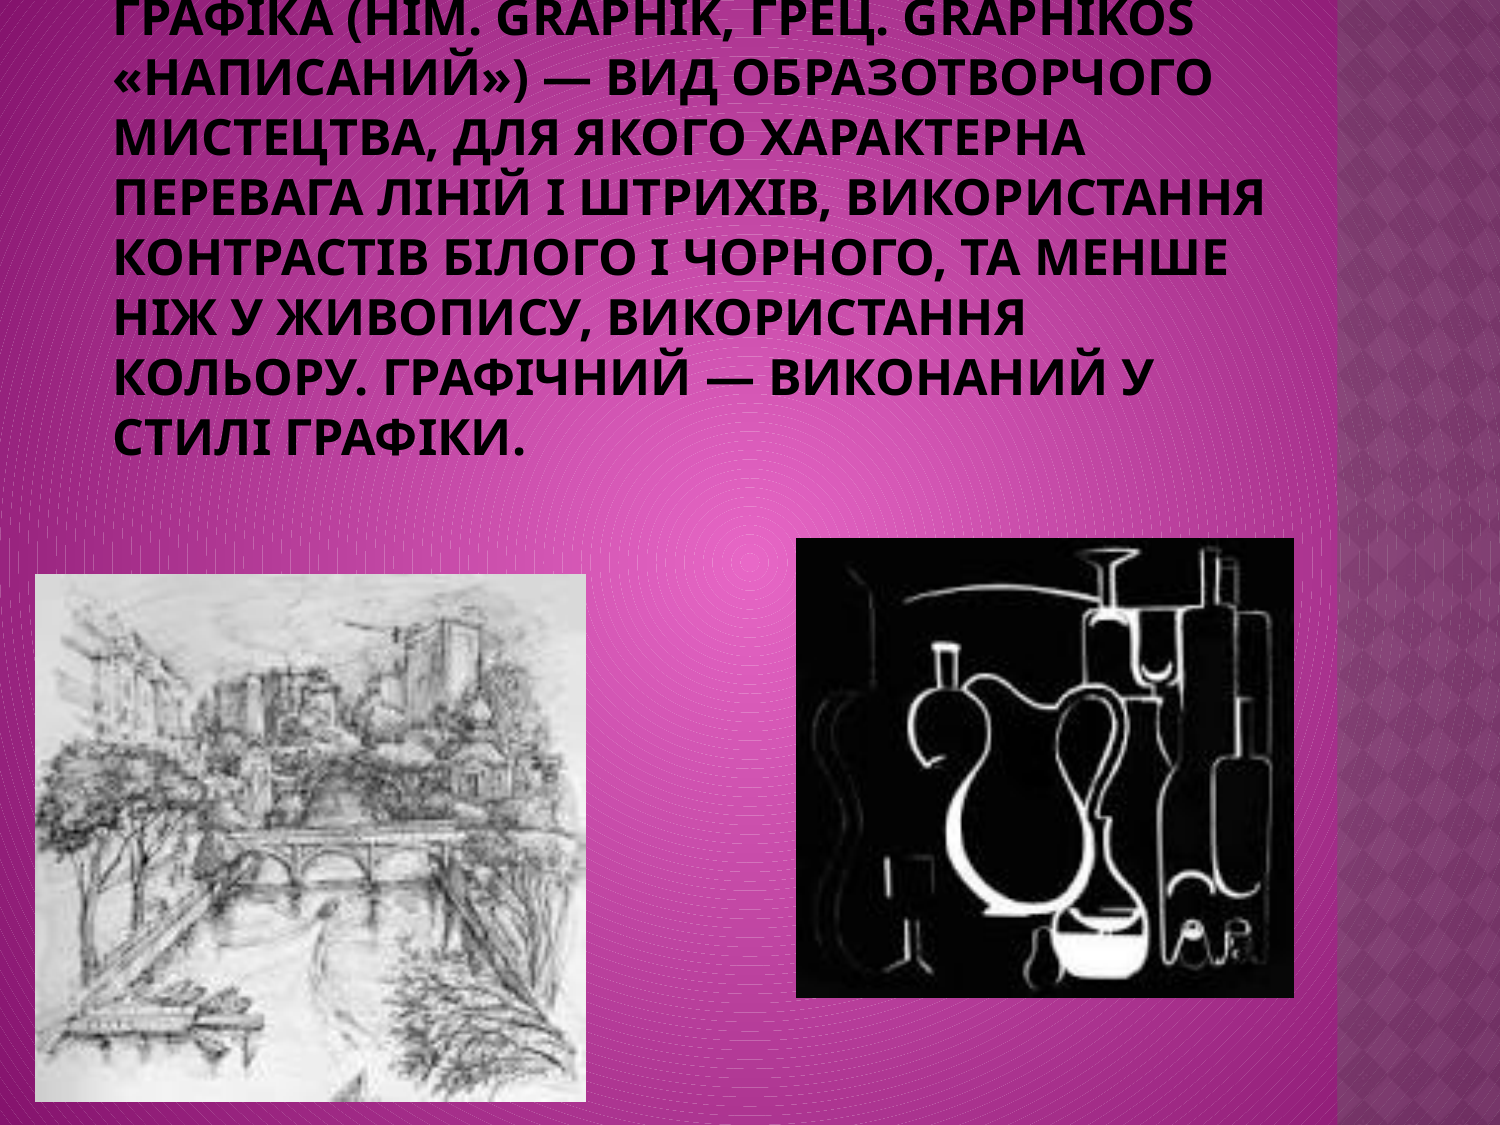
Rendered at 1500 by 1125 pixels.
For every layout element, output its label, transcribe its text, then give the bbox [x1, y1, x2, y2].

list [34, 573, 587, 1102]
picture [796, 538, 1295, 998]
title Графіка (нім. Graphik, грец. graphikos «написаний») — вид образотворчого мистецтва, для якого характерна перевага ліній і штрихів, використання контрастів білого і чорного, та менше ніж у живопису, використання кольору. Графічний — виконаний у стилі графіки. [105, 398, 1293, 586]
